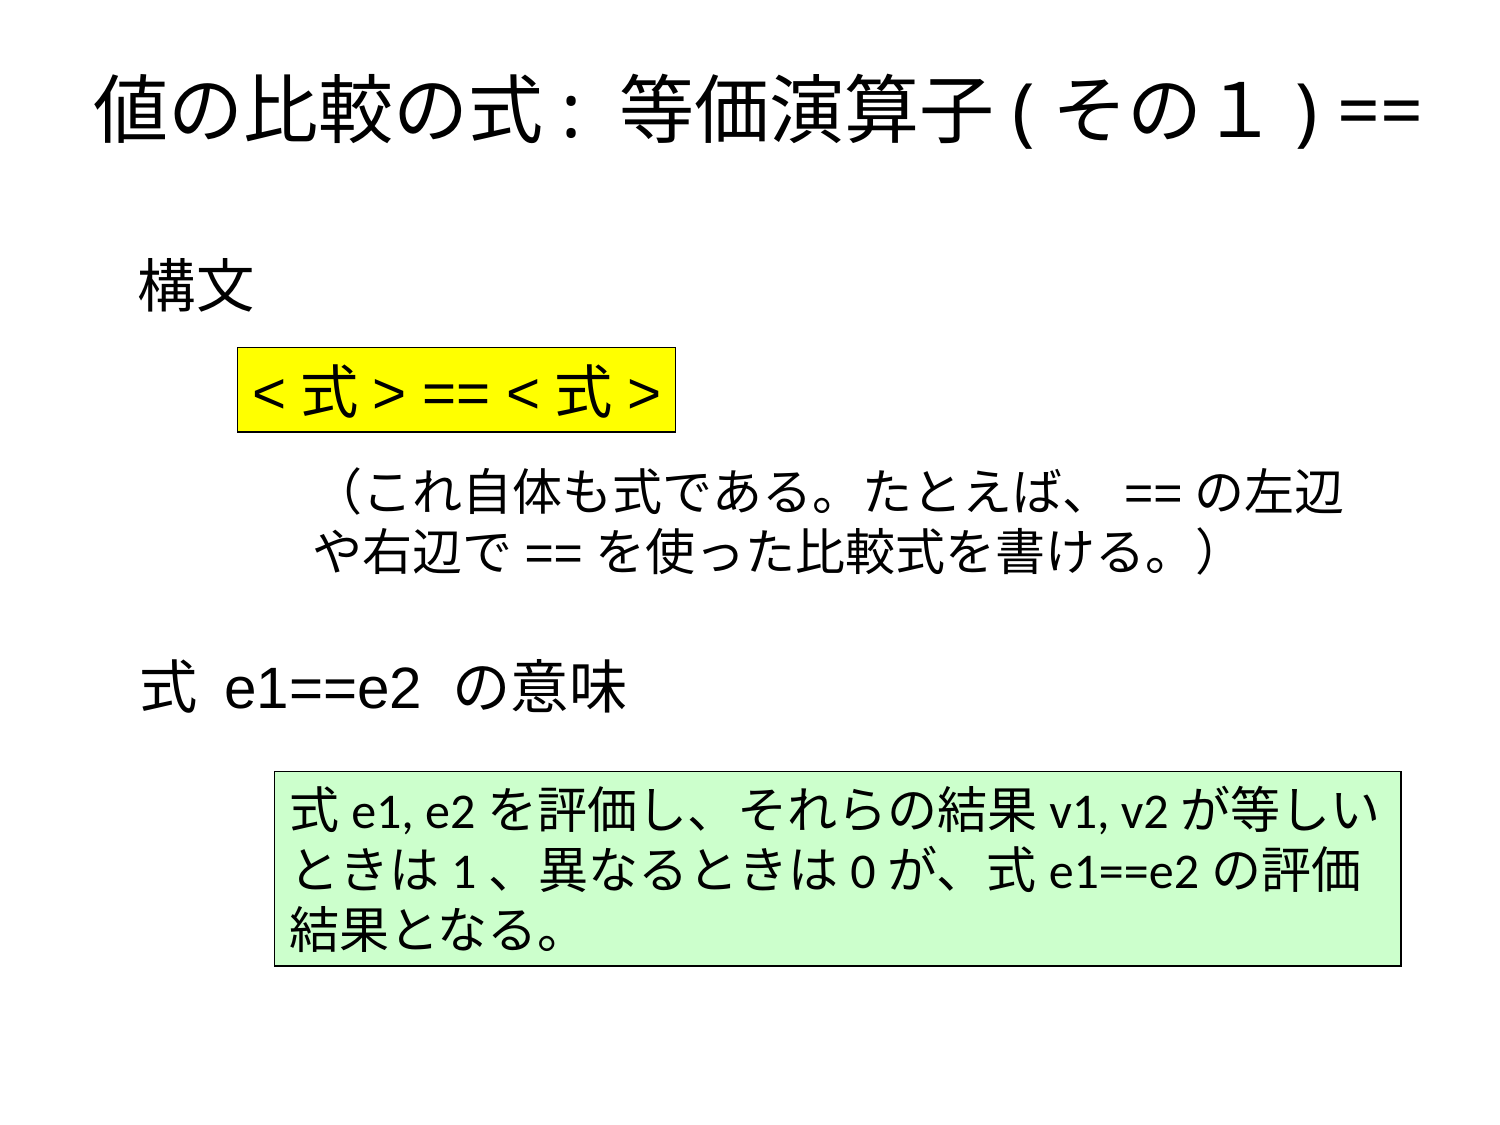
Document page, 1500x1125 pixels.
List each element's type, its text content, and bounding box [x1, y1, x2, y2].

title 値の比較の式: 等価演算子(その１) == [29, 51, 1488, 164]
text_box 式 e1==e2 の意味 [124, 642, 643, 728]
text_box 構文 [123, 241, 270, 327]
text_box <式> == <式> [237, 347, 676, 432]
text_box 式e1, e2を評価し、それらの結果v1, v2が等しいときは1、異なるときは0が、式e1==e2の評価結果となる。 [274, 771, 1402, 967]
text_box （これ自体も式である。たとえば、==の左辺や右辺で==を使った比較式を書ける。） [297, 452, 1388, 588]
